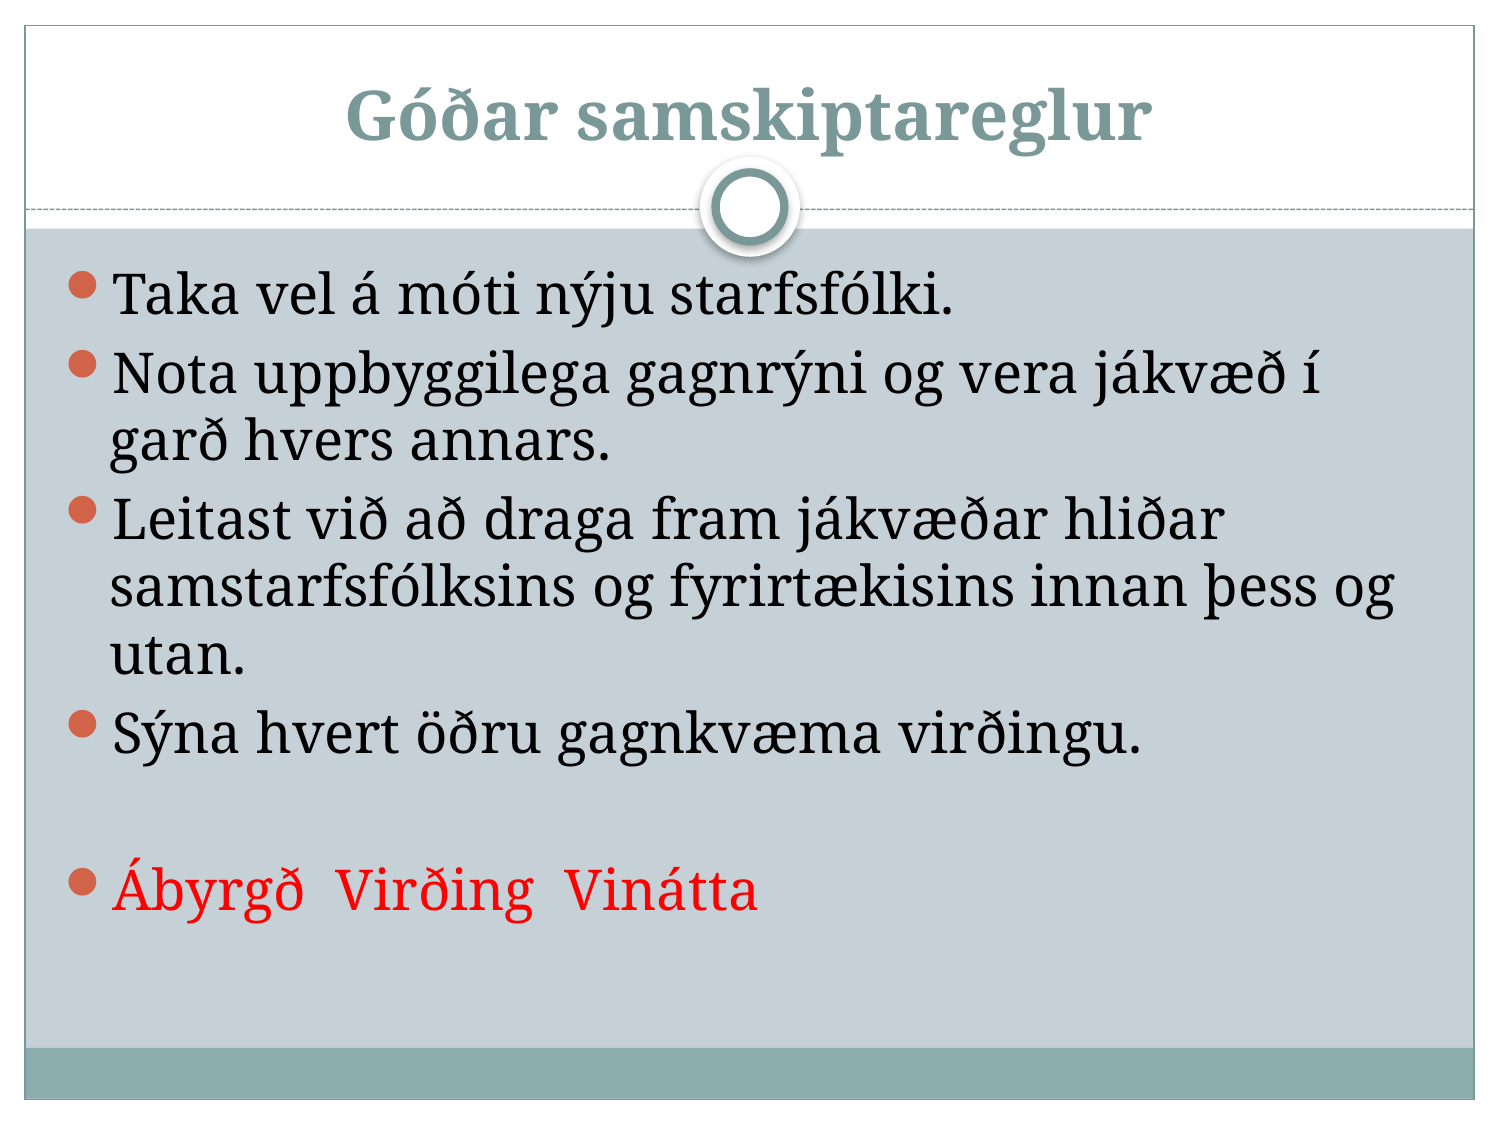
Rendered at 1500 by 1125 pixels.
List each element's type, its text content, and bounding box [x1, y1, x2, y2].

list Taka vel á móti nýju starfsfólki. Nota uppbyggilega gagnrýni og vera jákvæð í garð hvers annars. Leitast við að draga fram jákvæðar hliðar samstarfsfólksins og fyrirtækisins innan þess og utan. Sýna hvert öðru gagnkvæma virðingu. Ábyrgð Virðing Vinátta [49, 250, 1445, 1001]
title Góðar samskiptareglur [49, 37, 1450, 162]
